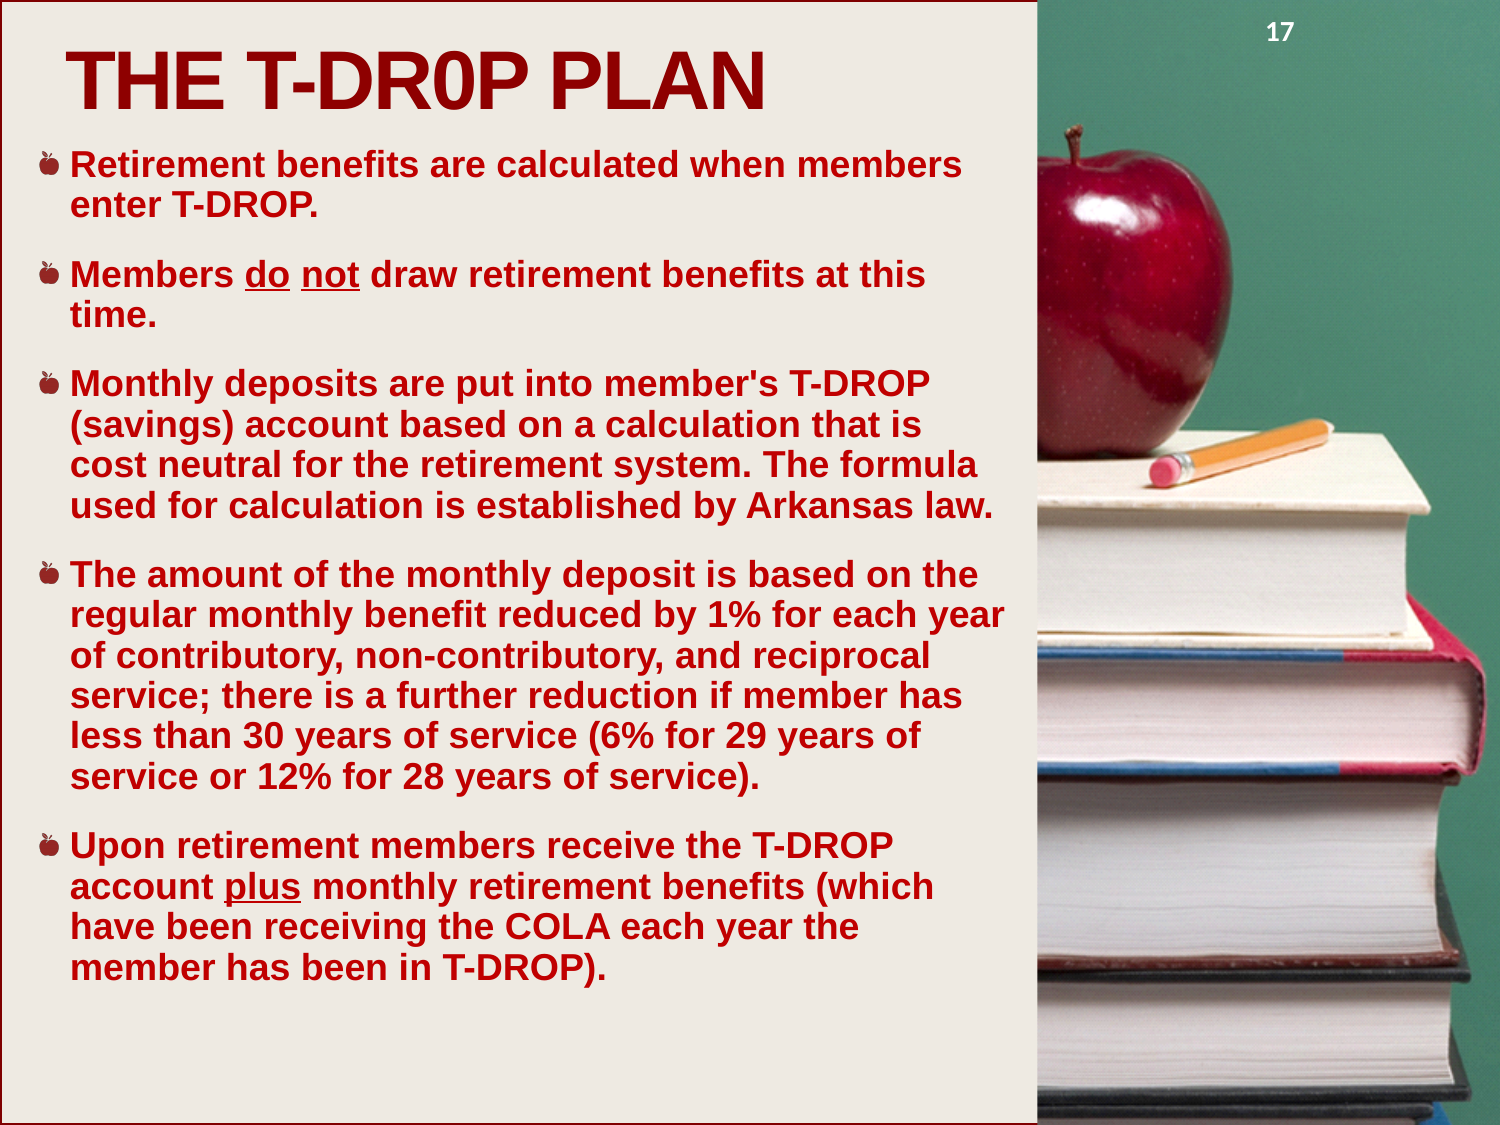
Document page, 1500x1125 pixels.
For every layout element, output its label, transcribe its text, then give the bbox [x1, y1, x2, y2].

picture [39, 261, 59, 284]
list Retirement benefits are calculated when members enter T-DROP. Members do not draw retirement benefits at this time. Monthly deposits are put into member's T-DROP (savings) account based on a calculation that is cost neutral for the retirement system. The formula used for calculation is established by Arkansas law. The amount of the monthly deposit is based on the regular monthly benefit reduced by 1% for each year of contributory, non-contributory, and reciprocal service; there is a further reduction if member has less than 30 years of service (6% for 29 years of service or 12% for 28 years of service). Upon retirement members receive the T-DROP account plus monthly retirement benefits (which have been receiving the COLA each year the member has been in T-DROP). [24, 137, 1025, 1100]
text_box [0, 0, 1035, 1125]
picture [39, 833, 59, 856]
picture [39, 371, 59, 394]
picture [39, 561, 59, 584]
picture [1037, 0, 1500, 1125]
title The T-DR0p plan [50, 2, 975, 137]
picture [39, 151, 59, 175]
